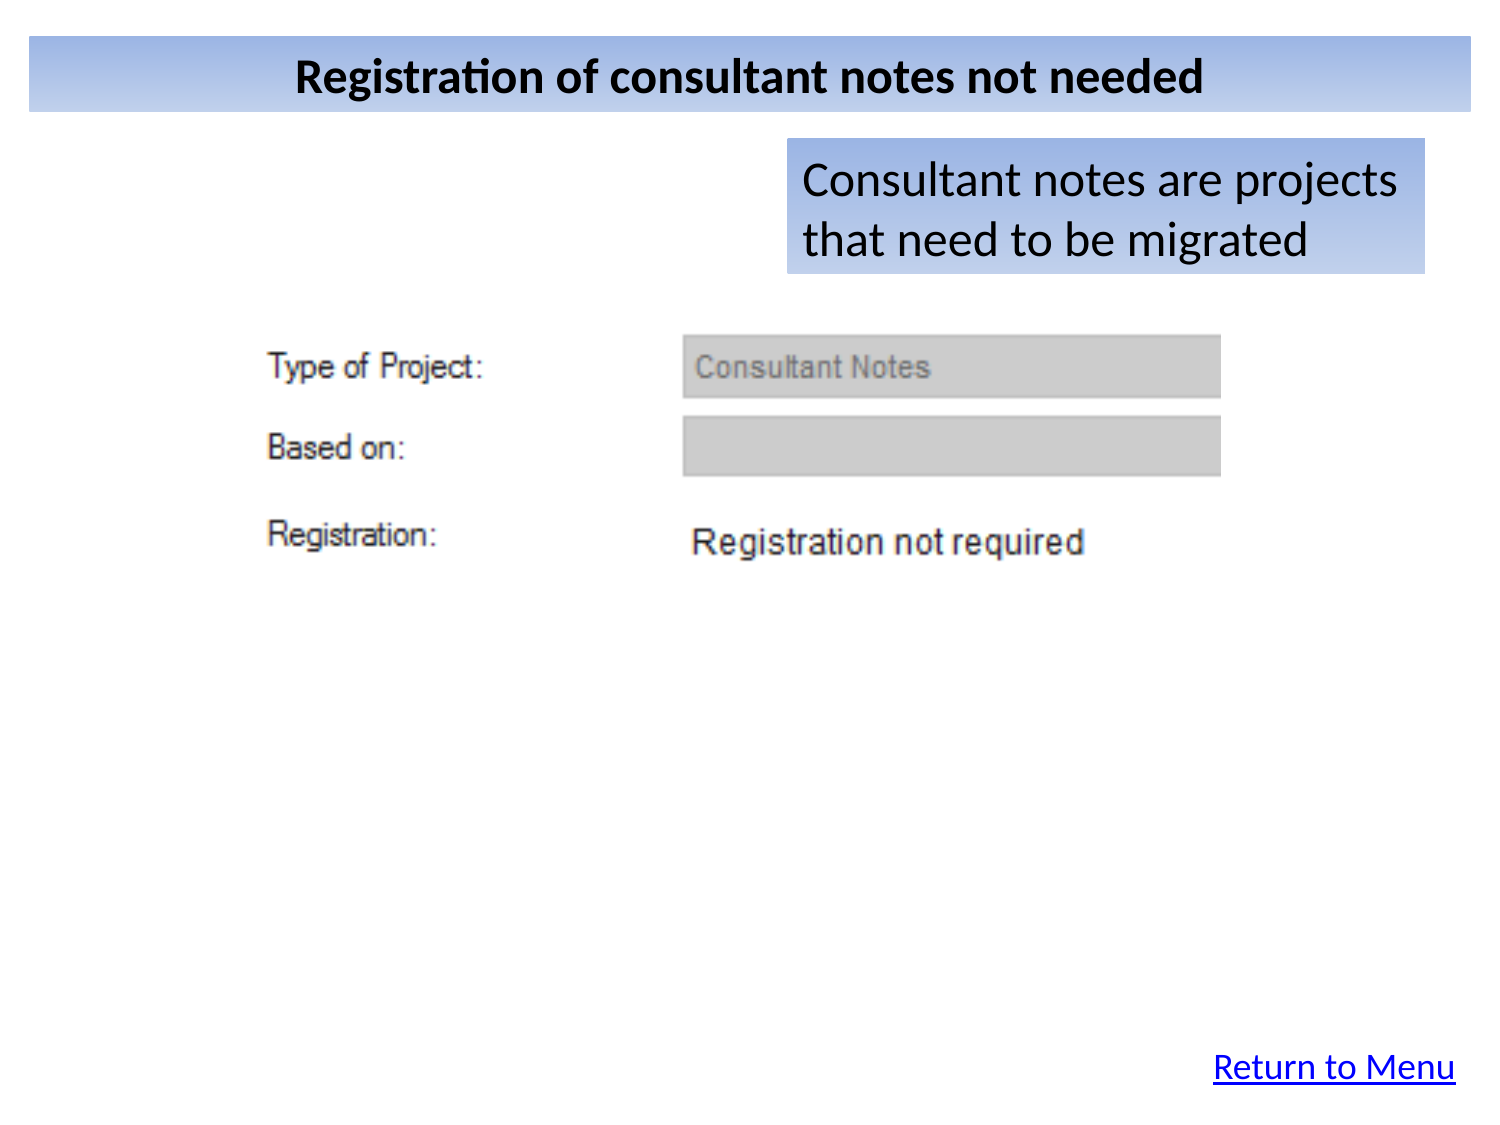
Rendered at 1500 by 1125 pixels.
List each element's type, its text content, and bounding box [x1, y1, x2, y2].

text_box Registration of consultant notes not needed [29, 36, 1471, 112]
text_box Return to Menu [1092, 1034, 1471, 1095]
text_box Consultant notes are projects that need to be migrated [787, 138, 1425, 274]
picture [239, 324, 1221, 651]
